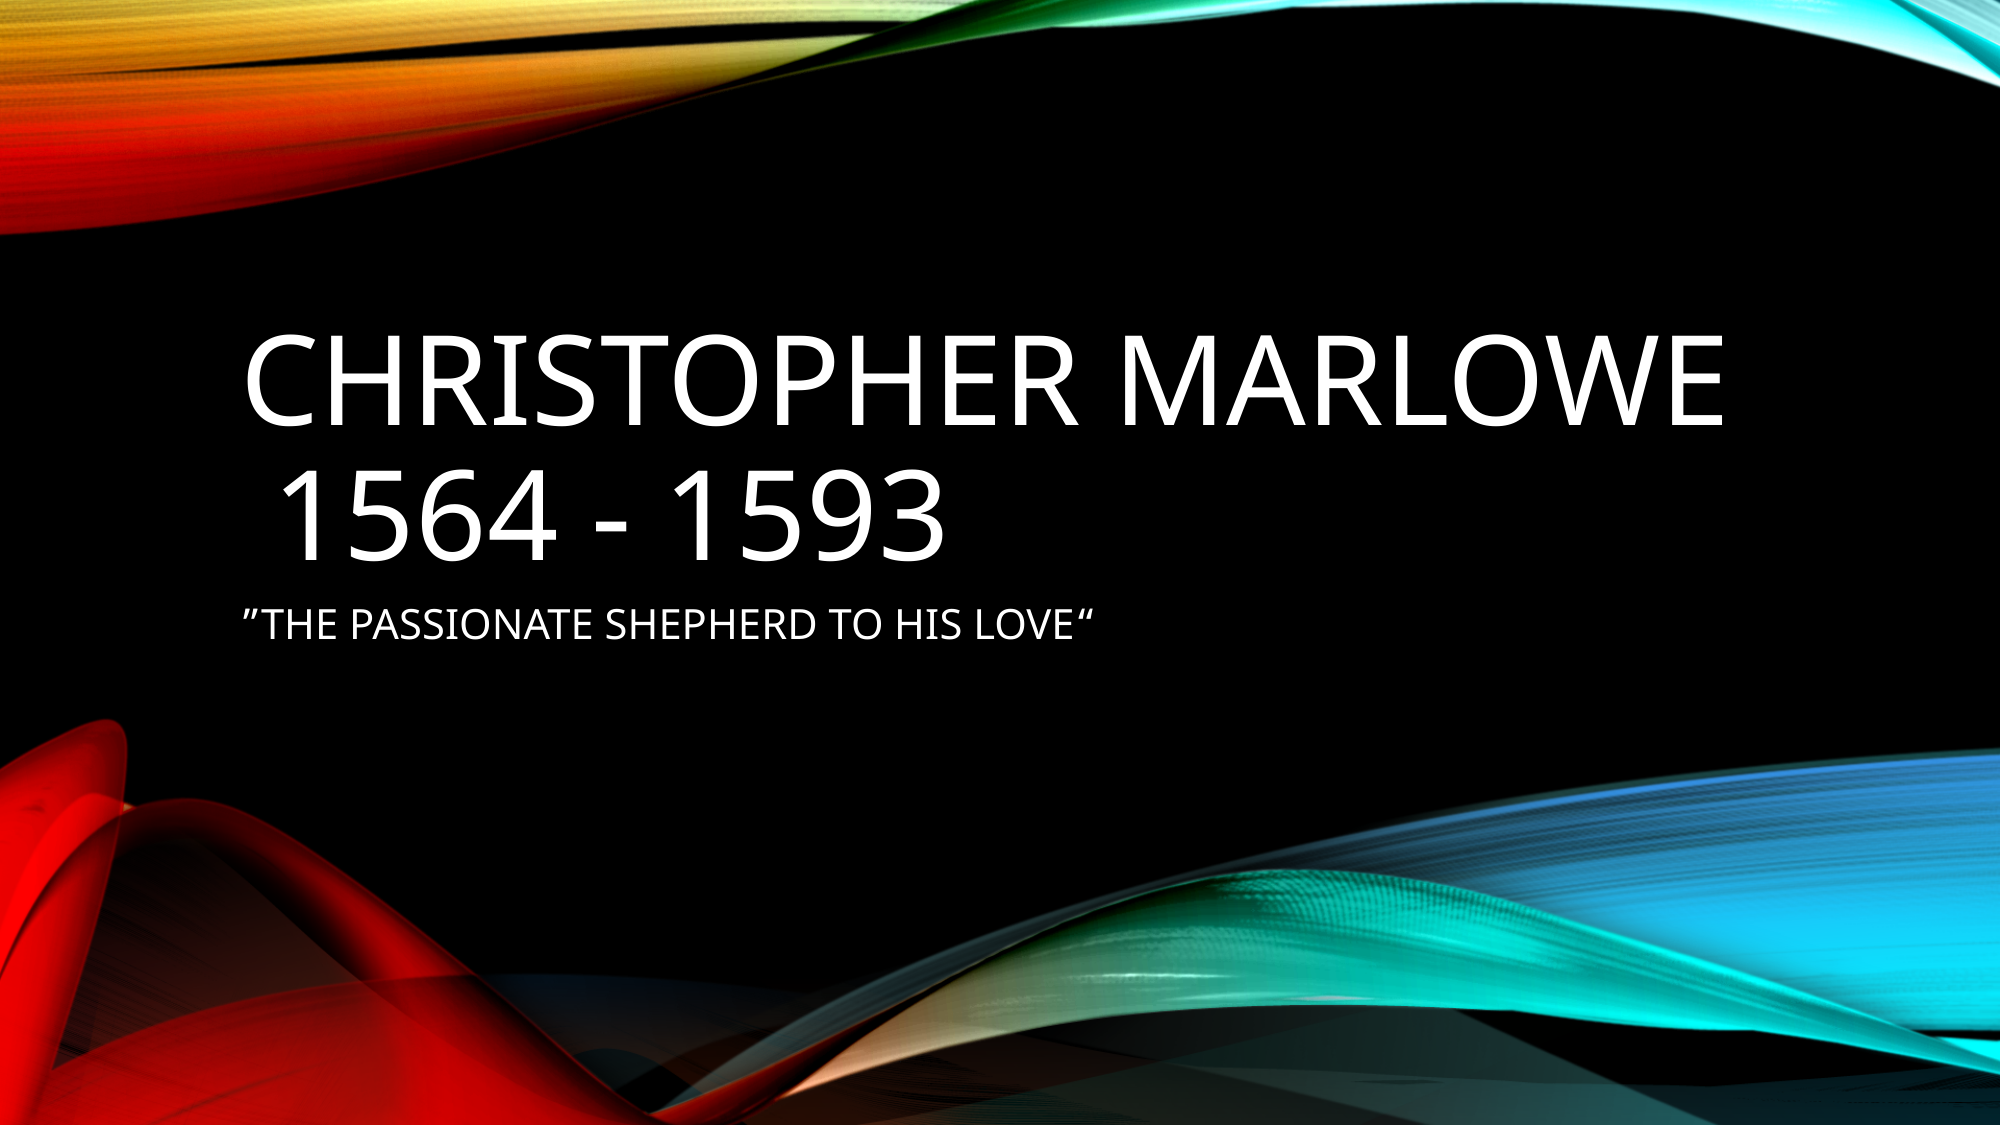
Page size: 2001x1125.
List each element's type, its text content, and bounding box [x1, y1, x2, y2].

picture [0, 0, 2000, 237]
subtitle “THE PASSIONATE SHEPHERD TO HIS LOVE” [225, 595, 1775, 709]
picture [0, 717, 2000, 1125]
title CHRISTOPHER MARLOWE 1564 - 1593 [225, 295, 1775, 595]
